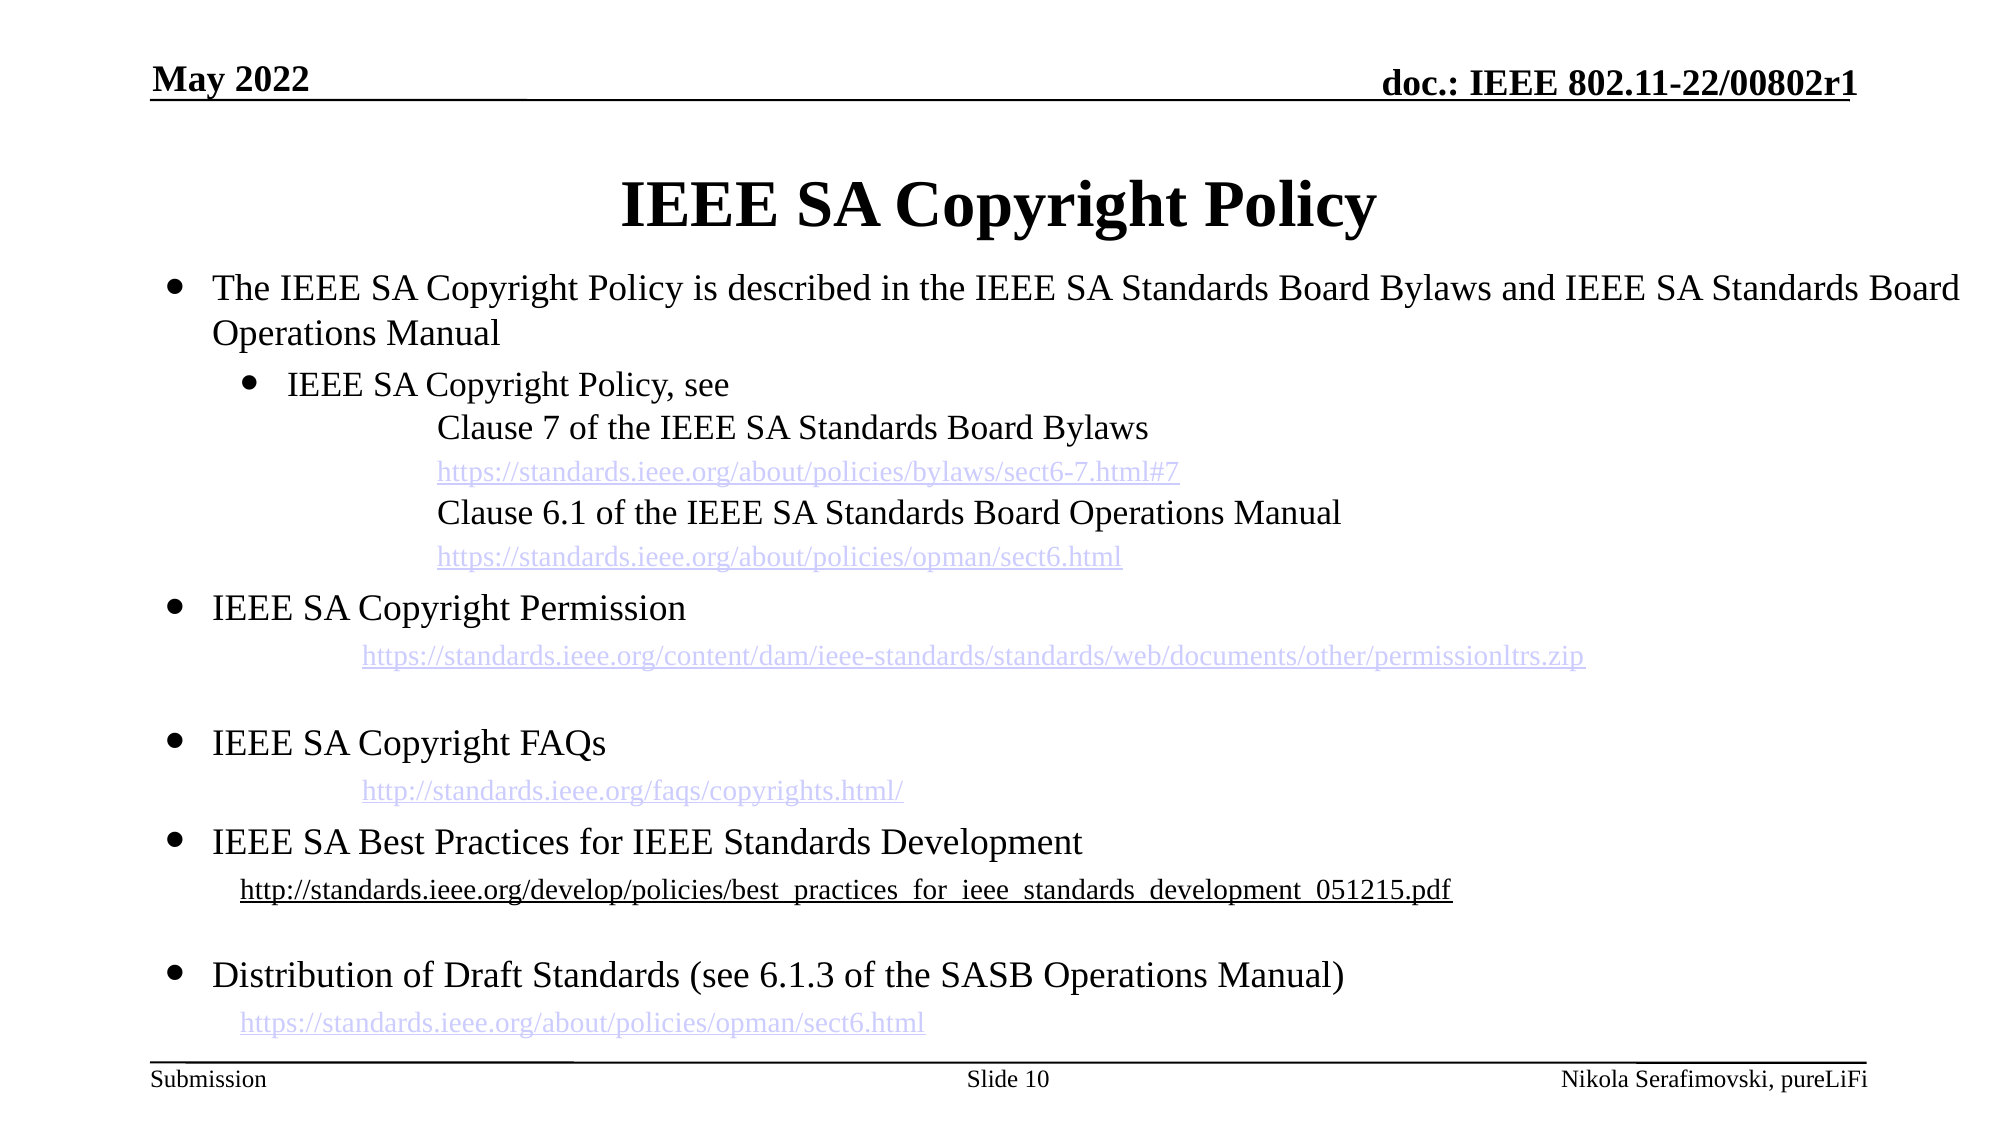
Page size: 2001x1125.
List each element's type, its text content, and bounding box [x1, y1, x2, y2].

list The IEEE SA Copyright Policy is described in the IEEE SA Standards Board Bylaws and IEEE SA Standards Board Operations Manual IEEE SA Copyright Policy, see Clause 7 of the IEEE SA Standards Board Bylaws https://standards.ieee.org/about/policies/bylaws/sect6-7.html#7 Clause 6.1 of the IEEE SA Standards Board Operations Manual https://standards.ieee.org/about/policies/opman/sect6.html IEEE SA Copyright Permission https://standards.ieee.org/content/dam/ieee-standards/standards/web/documents/other/permissionltrs.zip IEEE SA Copyright FAQs http://standards.ieee.org/faqs/copyrights.html/ IEEE SA Best Practices for IEEE Standards Development http://standards.ieee.org/develop/policies/best_practices_for_ieee_standards_development_051215.pdf Distribution of Draft Standards (see 6.1.3 of the SASB Operations Manual) https://standards.ieee.org/about/policies/opman/sect6.html [0, 255, 1981, 954]
slide_number Slide 10 [950, 1061, 1067, 1123]
title IEEE SA Copyright Policy [149, 112, 1850, 255]
footer Nikola Serafimovski, pureLiFi [1171, 1061, 1869, 1093]
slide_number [152, 54, 563, 100]
